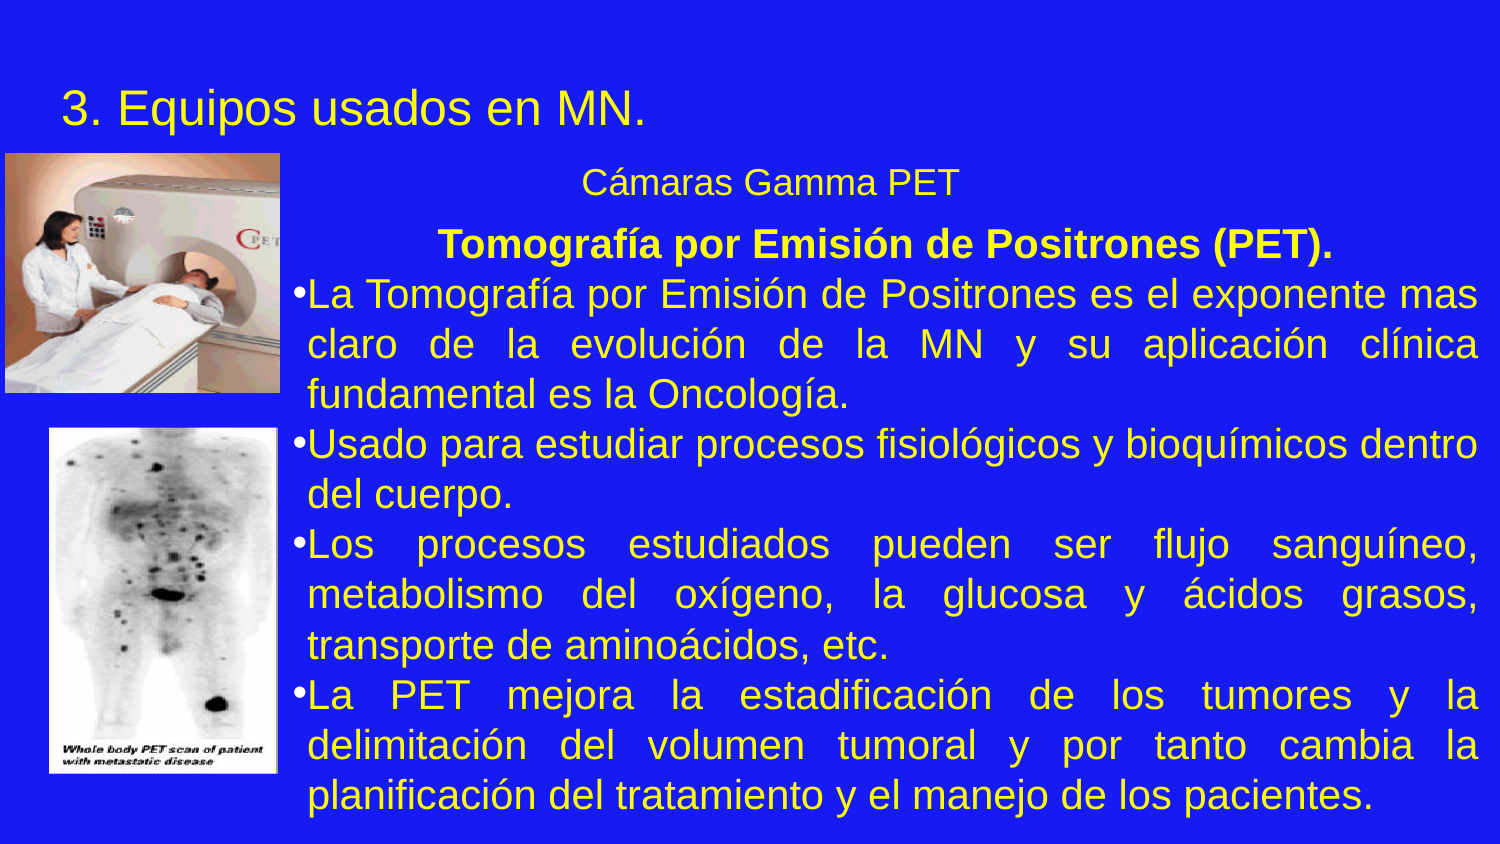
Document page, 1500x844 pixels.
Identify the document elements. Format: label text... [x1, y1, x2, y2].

title 3. Equipos usados en MN. [46, 67, 1477, 162]
picture [5, 152, 280, 393]
list Tomografía por Emisión de Positrones (PET). La Tomografía por Emisión de Positrones es el exponente mas claro de la evolución de la MN y su aplicación clínica fundamental es la Oncología. Usado para estudiar procesos fisiológicos y bioquímicos dentro del cuerpo. Los procesos estudiados pueden ser flujo sanguíneo, metabolismo del oxígeno, la glucosa y ácidos grasos, transporte de aminoácidos, etc. La PET mejora la estadificación de los tumores y la delimitación del volumen tumoral y por tanto cambia la planificación del tratamiento y el manejo de los pacientes. [277, 209, 1495, 836]
picture [49, 427, 278, 774]
text_box Cámaras Gamma PET [566, 150, 1217, 210]
